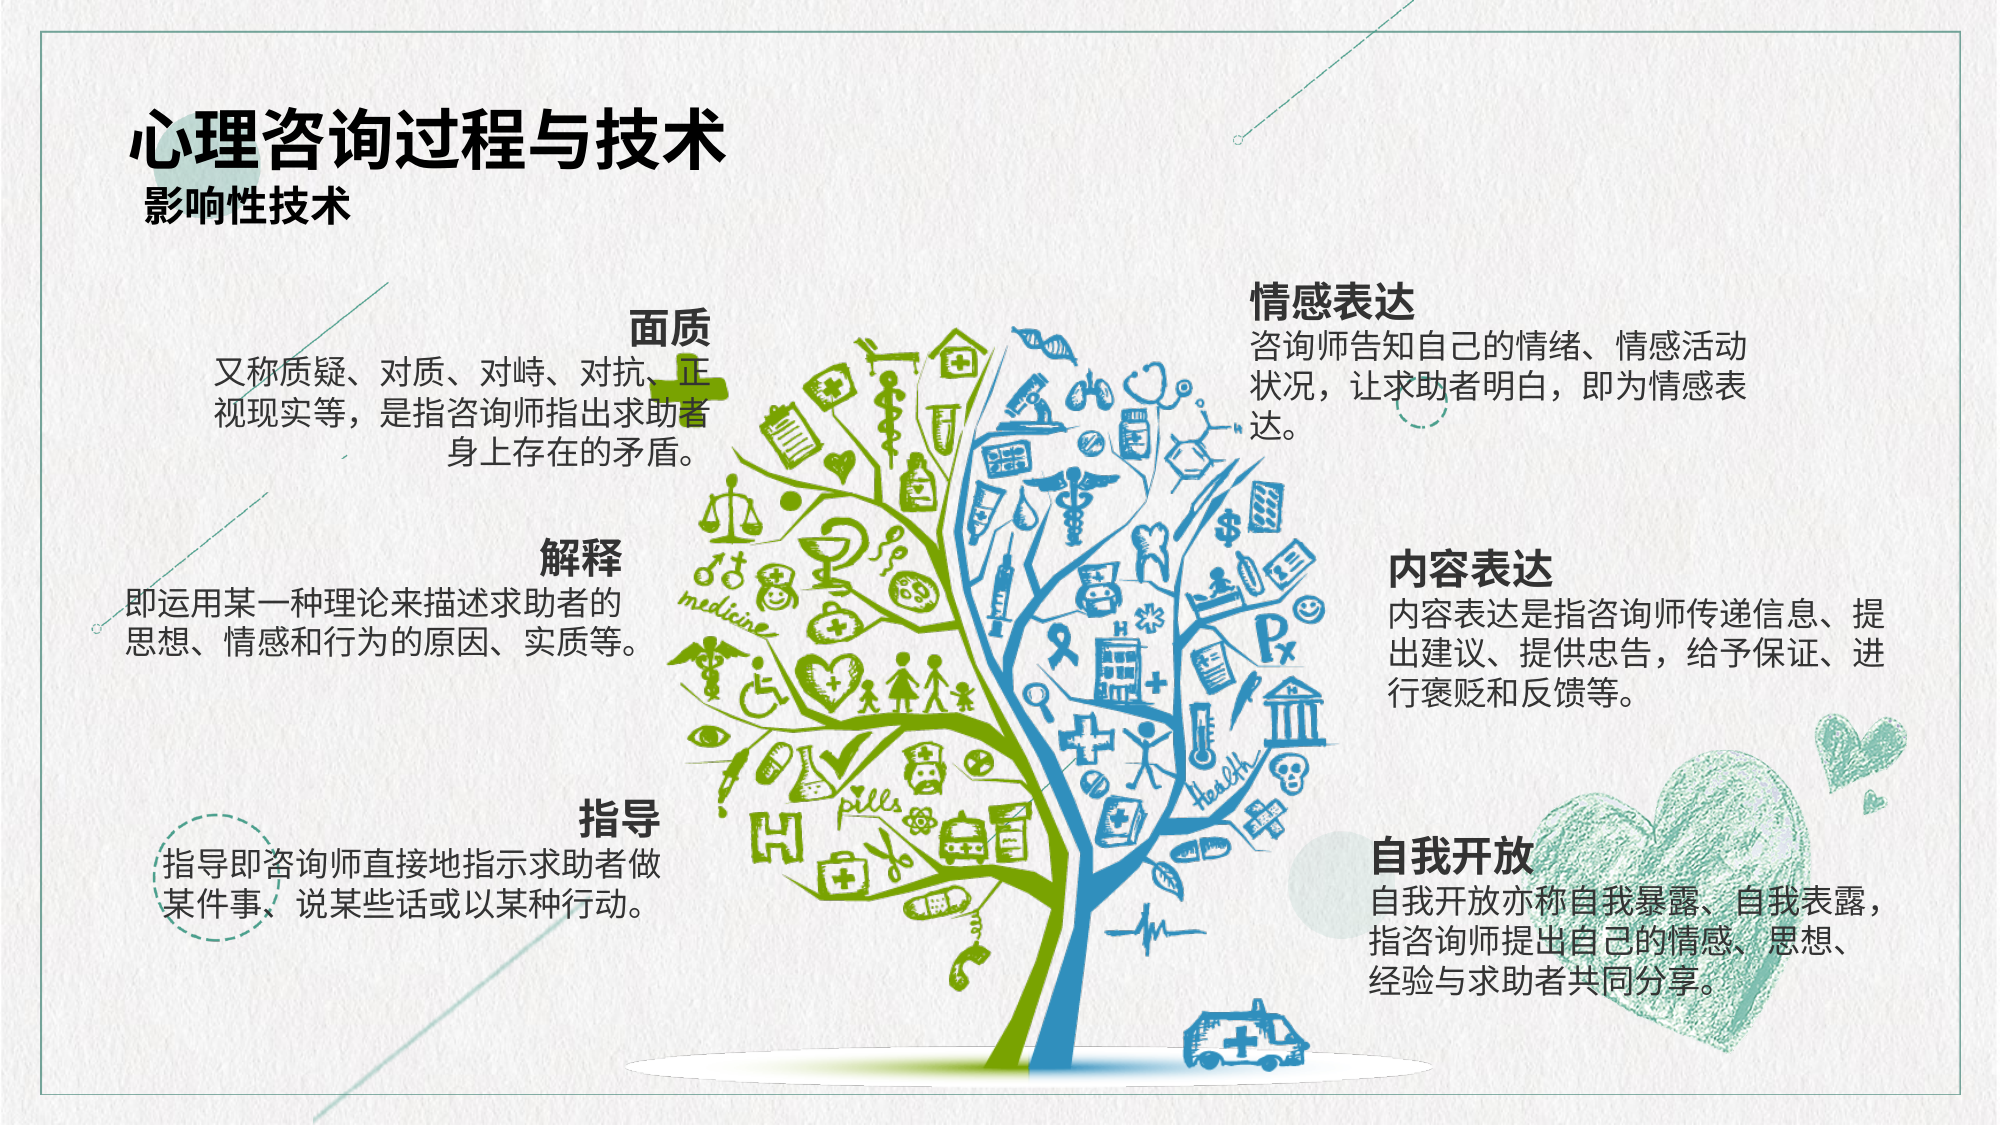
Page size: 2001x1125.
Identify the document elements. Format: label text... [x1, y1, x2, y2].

text_box 自我开放 自我开放亦称自我暴露、自我表露，指咨询师提出自己的情感、思想、经验与求助者共同分享。 [1433, 822, 1894, 1008]
text_box 解释 即运用某一种理论来描述求助者的思想、情感和行为的原因、实质等。 [98, 524, 625, 669]
text_box 情感表达 咨询师告知自己的情绪、情感活动状况，让求助者明白，即为情感表达。 [1234, 268, 1775, 453]
text_box 心理咨询过程与技术 [112, 50, 1094, 185]
picture [0, 0, 2000, 1125]
text_box 内容表达 内容表达是指咨询师传递信息、提出建议、提供忠告，给予保证、进行褒贬和反馈等。 [1433, 535, 1912, 720]
text_box 指导 指导即咨询师直接地指示求助者做某件事、说某些话或以某种行动。 [137, 785, 625, 931]
text_box 影响性技术 [128, 172, 367, 237]
text_box 面质 又称质疑、对质、对峙、对抗、正视现实等，是指咨询师指出求助者身上存在的矛盾。 [187, 294, 728, 479]
